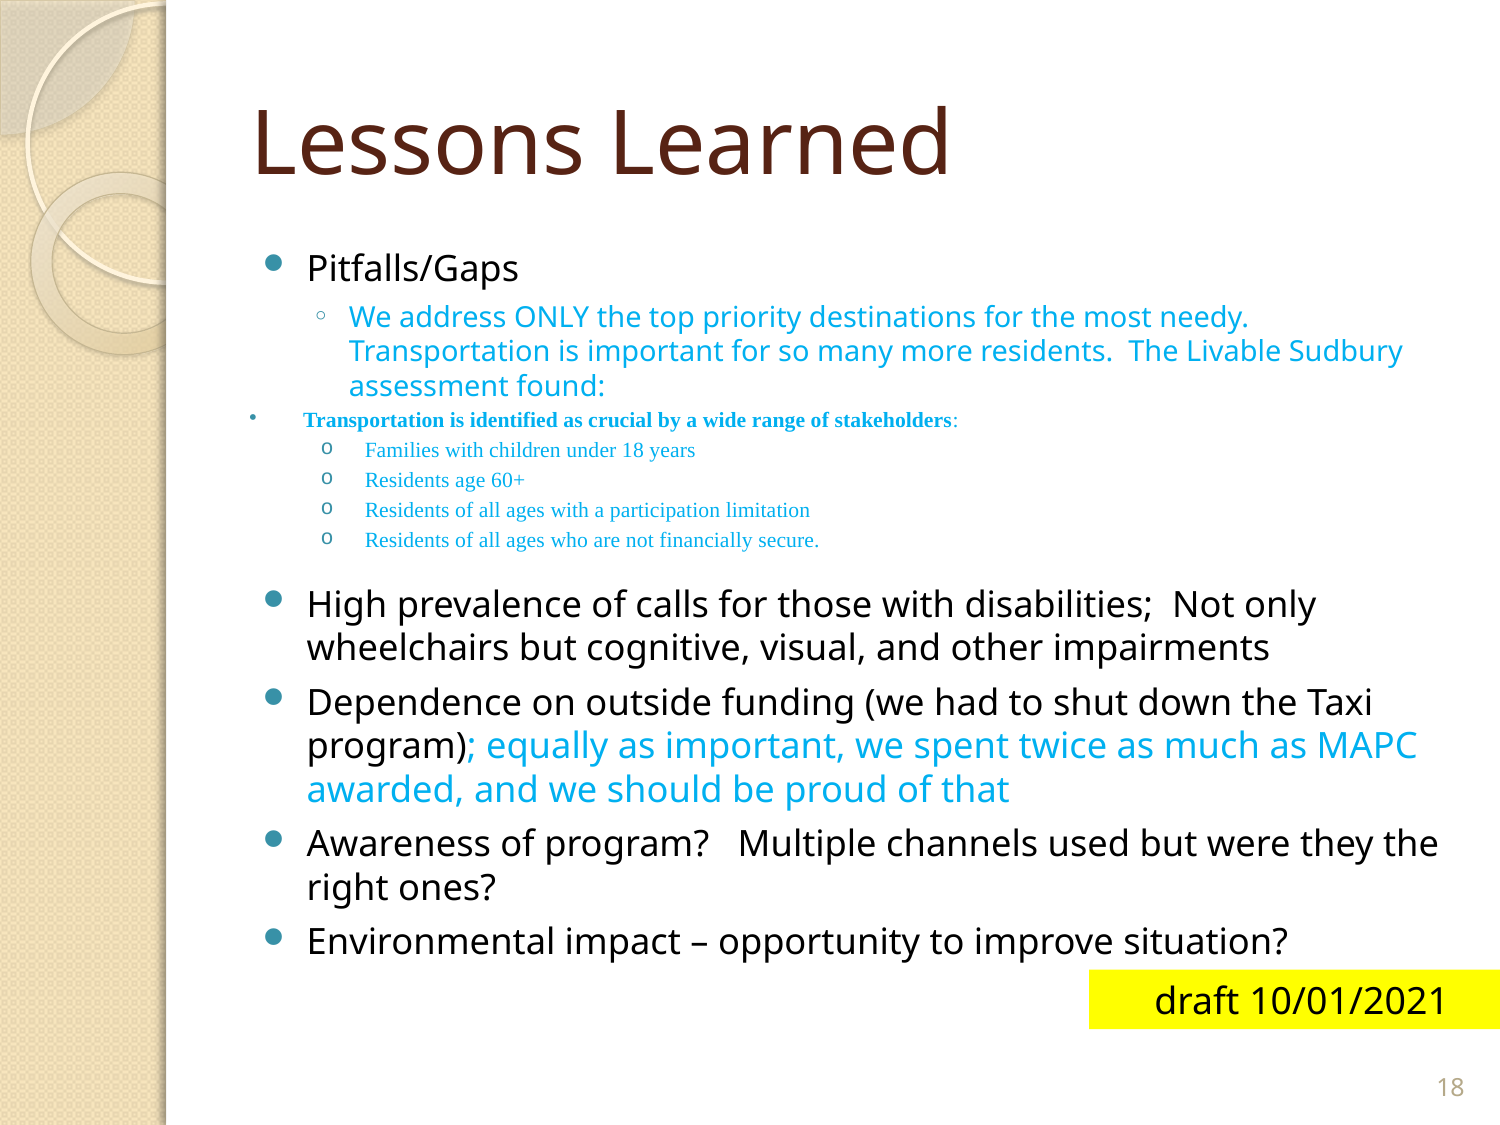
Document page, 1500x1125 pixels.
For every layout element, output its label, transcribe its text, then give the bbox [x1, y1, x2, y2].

text_box Pitfalls/Gaps We address ONLY the top priority destinations for the most needy. Transportation is important for so many more residents. The Livable Sudbury assessment found: Transportation is identified as crucial by a wide range of stakeholders: Families with children under 18 years Residents age 60+ Residents of all ages with a participation limitation Residents of all ages who are not financially secure. High prevalence of calls for those with disabilities; Not only wheelchairs but cognitive, visual, and other impairments Dependence on outside funding (we had to shut down the Taxi program); equally as important, we spent twice as much as MAPC awarded, and we should be proud of that Awareness of program? Multiple channels used but were they the right ones? Environmental impact – opportunity to improve situation? [235, 237, 1466, 975]
slide_number 18 [1413, 1034, 1488, 1113]
title Lessons Learned [235, 45, 1466, 233]
text_box draft 10/01/2021 [1089, 969, 1500, 1030]
